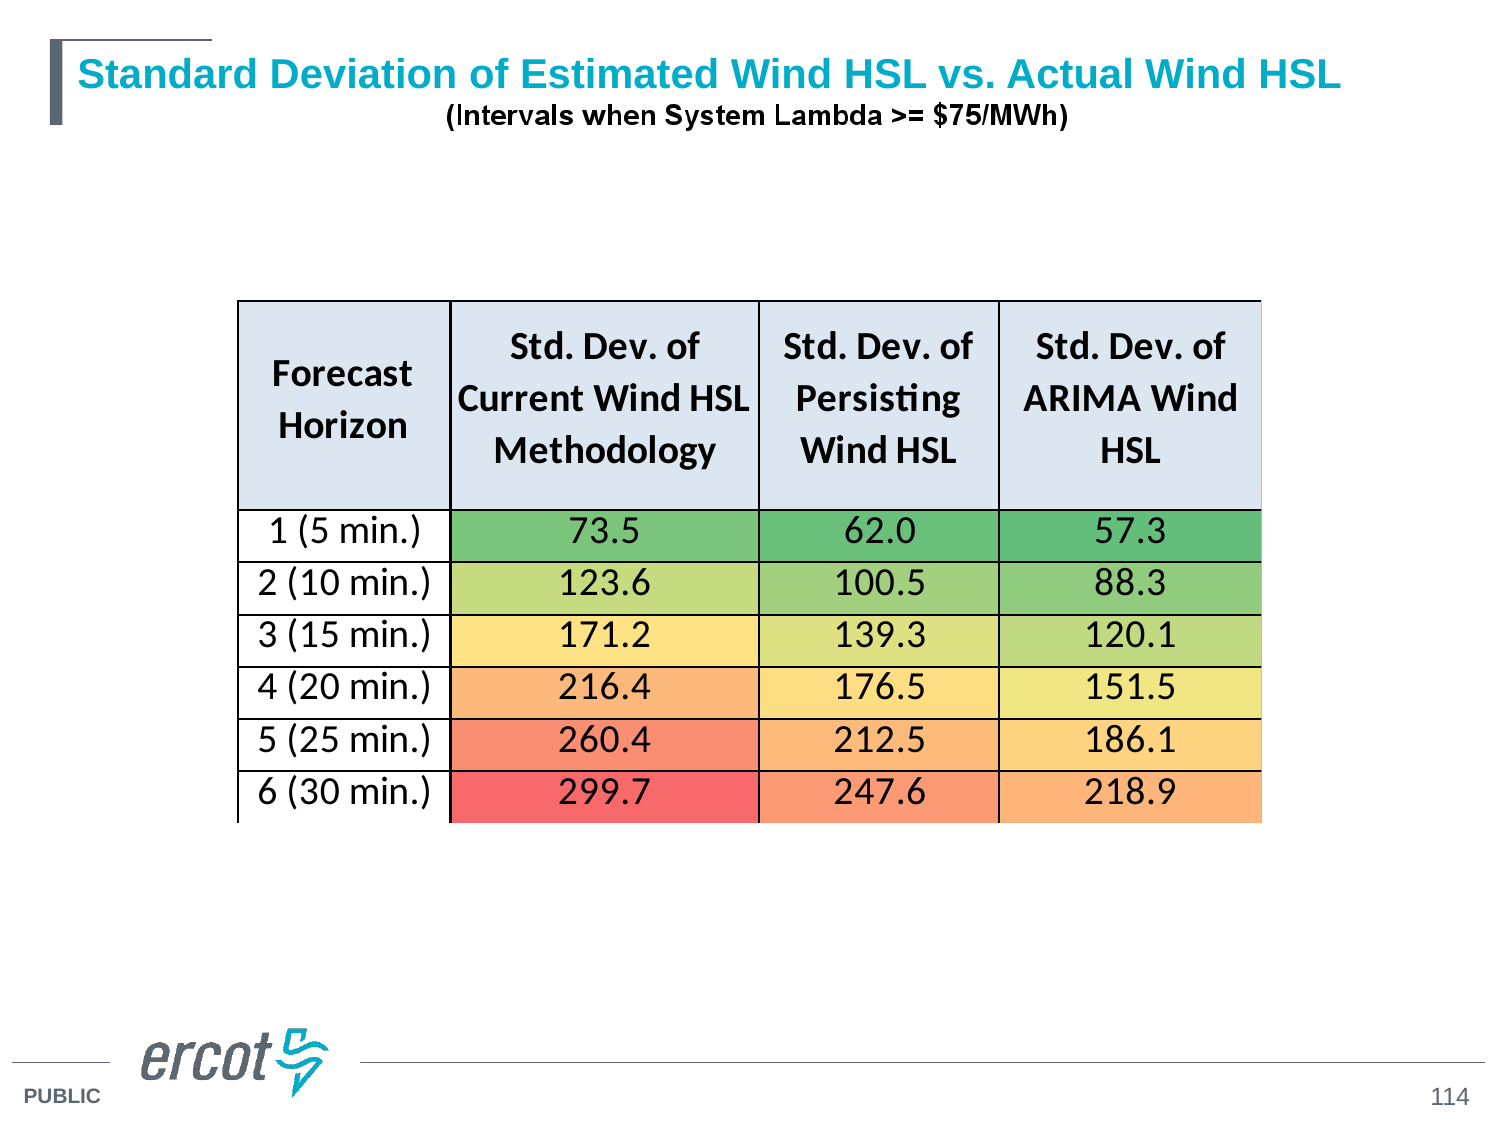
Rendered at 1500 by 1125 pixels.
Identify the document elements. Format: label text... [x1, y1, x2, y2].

picture [236, 299, 1264, 825]
title Standard Deviation of Estimated Wind HSL vs. Actual Wind HSL [62, 39, 1450, 228]
picture [137, 1024, 332, 1100]
picture [142, 99, 1369, 138]
